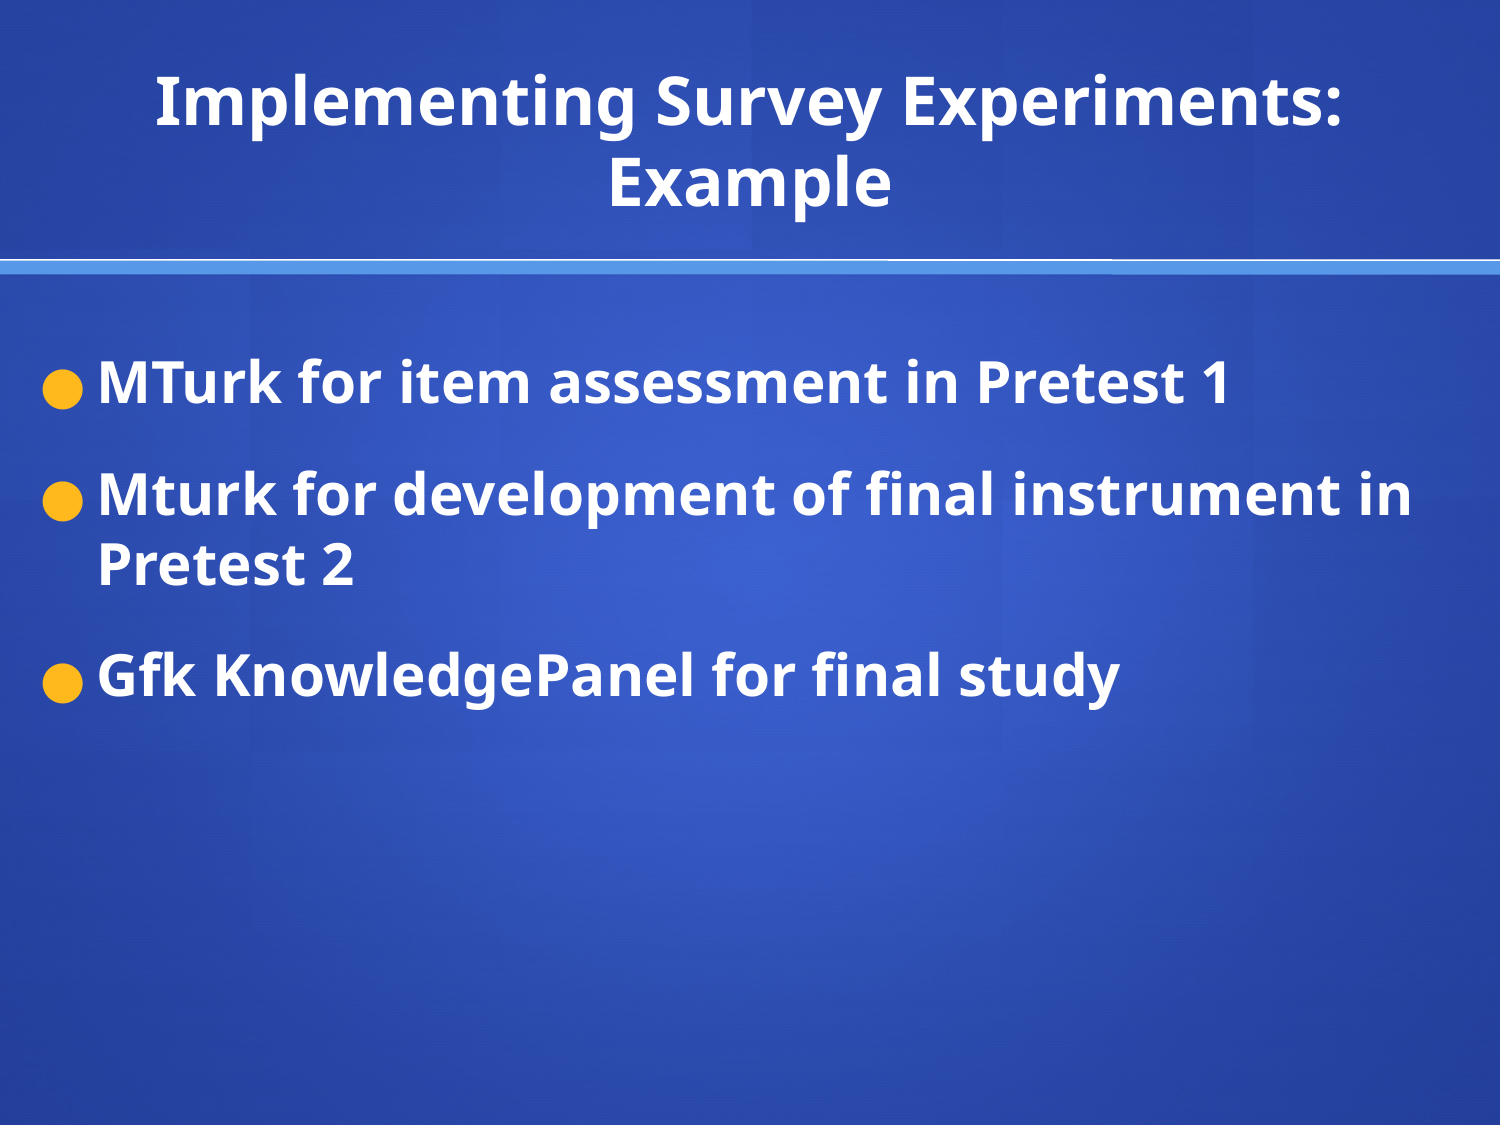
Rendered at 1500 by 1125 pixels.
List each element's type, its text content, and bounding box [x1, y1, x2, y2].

picture [0, 275, 1500, 1125]
title Implementing Survey Experiments: Example [75, 45, 1425, 233]
list MTurk for item assessment in Pretest 1 Mturk for development of final instrument in Pretest 2 Gfk KnowledgePanel for final study [24, 337, 1488, 988]
picture [0, 0, 1500, 259]
